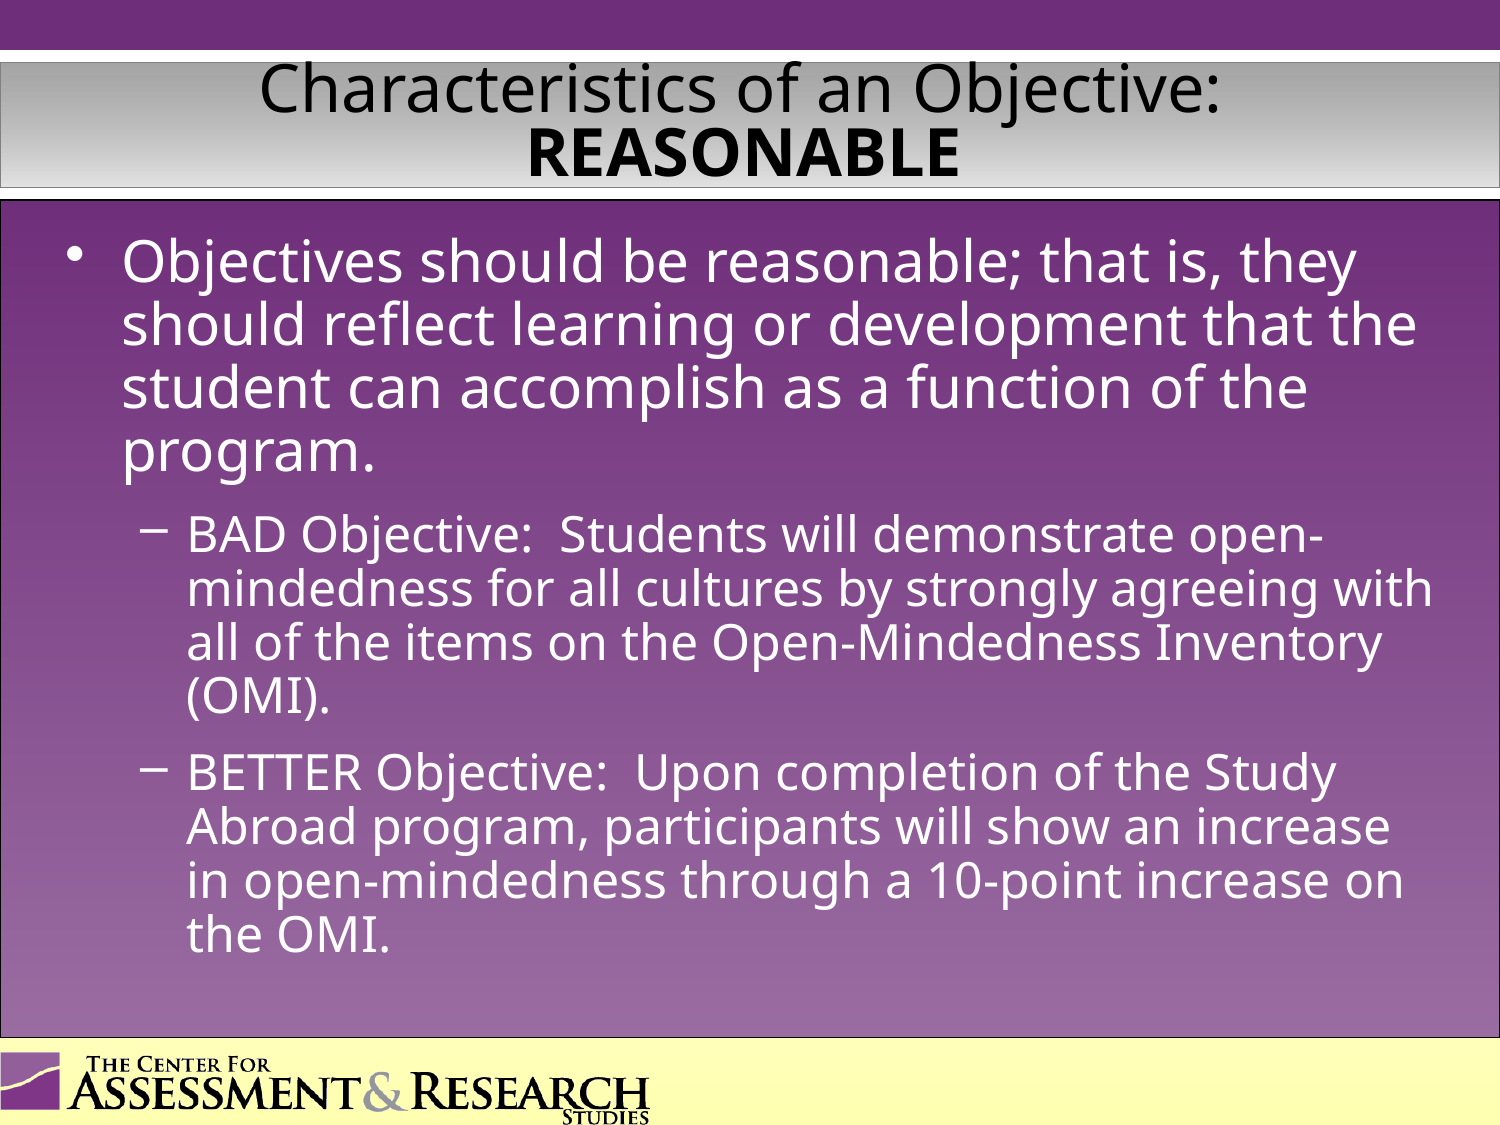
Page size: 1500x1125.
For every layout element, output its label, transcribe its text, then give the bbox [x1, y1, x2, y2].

picture [0, 1052, 650, 1125]
list Objectives should be reasonable; that is, they should reflect learning or development that the student can accomplish as a function of the program. BAD Objective: Students will demonstrate open-mindedness for all cultures by strongly agreeing with all of the items on the Open-Mindedness Inventory (OMI). BETTER Objective: Upon completion of the Study Abroad program, participants will show an increase in open-mindedness through a 10-point increase on the OMI. [49, 224, 1463, 988]
title Characteristics of an Objective: REASONABLE [0, 62, 1500, 188]
